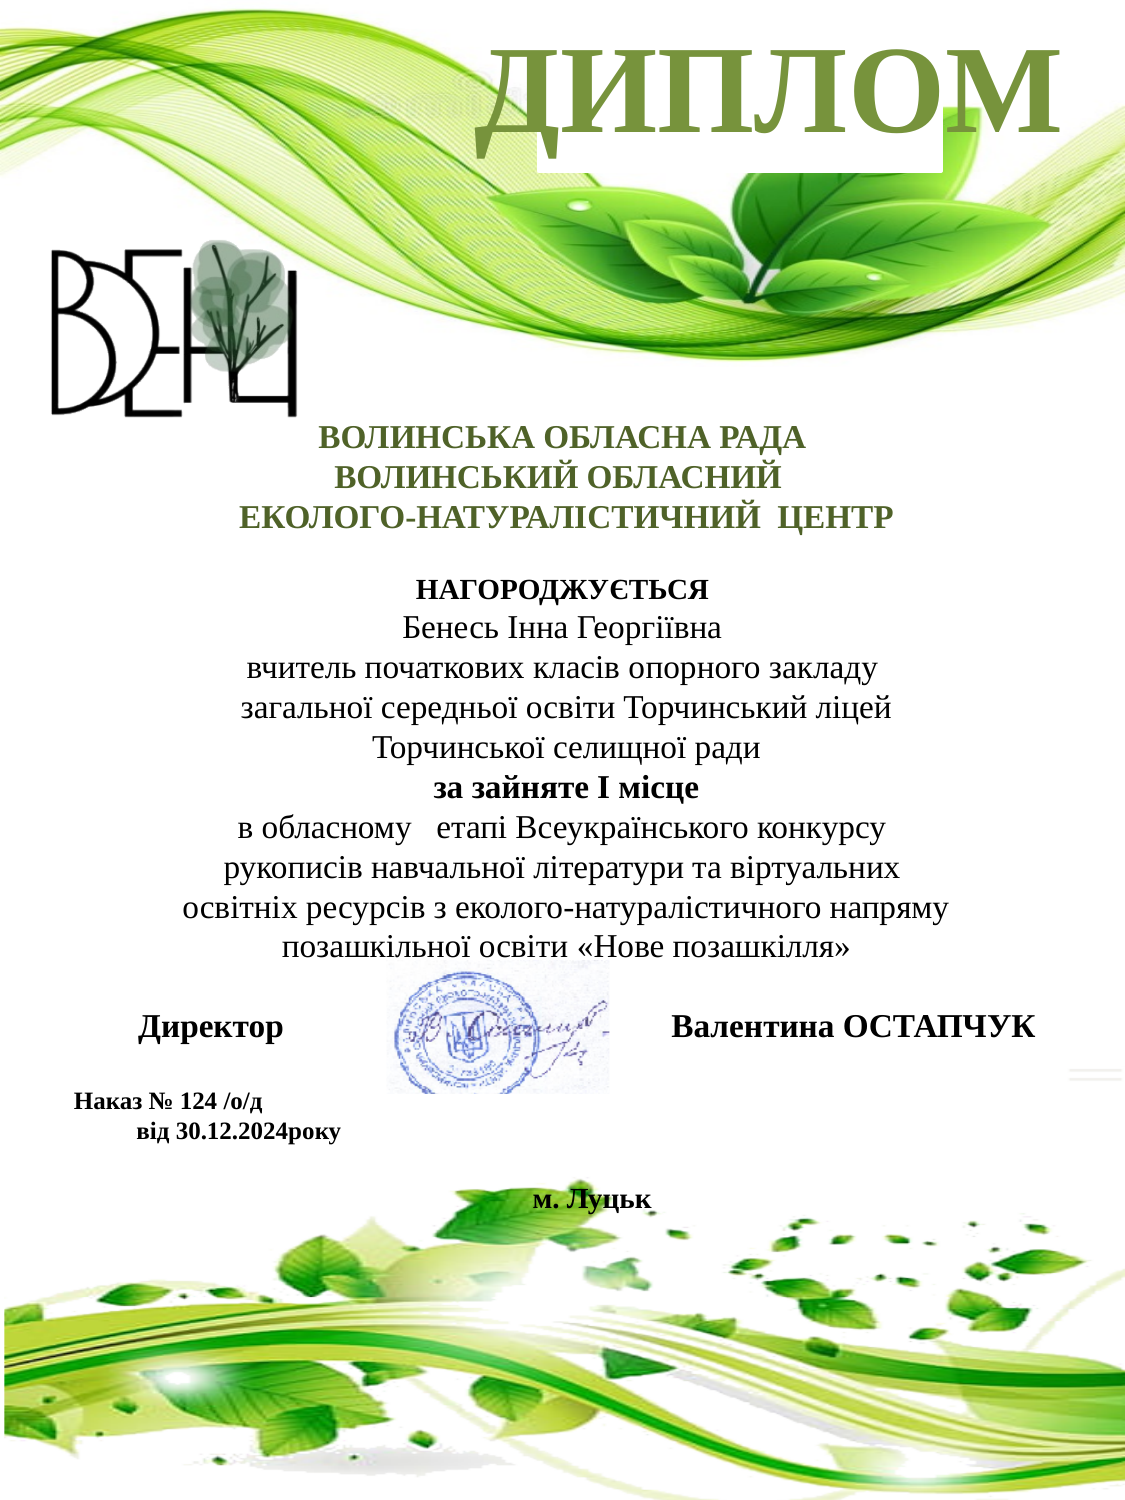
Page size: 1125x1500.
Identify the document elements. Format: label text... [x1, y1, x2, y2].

text_box ВОЛИНСЬКА ОБЛАСНА РАДА ВОЛИНСЬКИЙ ОБЛАСНИЙ ЕКОЛОГО-НАТУРАЛІСТИЧНИЙ ЦЕНТР НАГОРОДЖУЄТЬСЯ Бенесь Інна Георгіївна вчитель початкових класів опорного закладу загальної середньої освіти Торчинський ліцей Торчинської селищної ради за зайняте І місце в обласному етапі Всеукраїнського конкурсу рукописів навчальної літератури та віртуальних освітніх ресурсів з еколого-натуралістичного напряму позашкільної освіти «Нове позашкілля» Директор Валентина ОСТАПЧУК Наказ № 124 /о/д від 30.12.2024року м. Луцьк [0, 375, 1125, 1067]
picture [3, 960, 1125, 1500]
picture [0, 0, 1125, 428]
